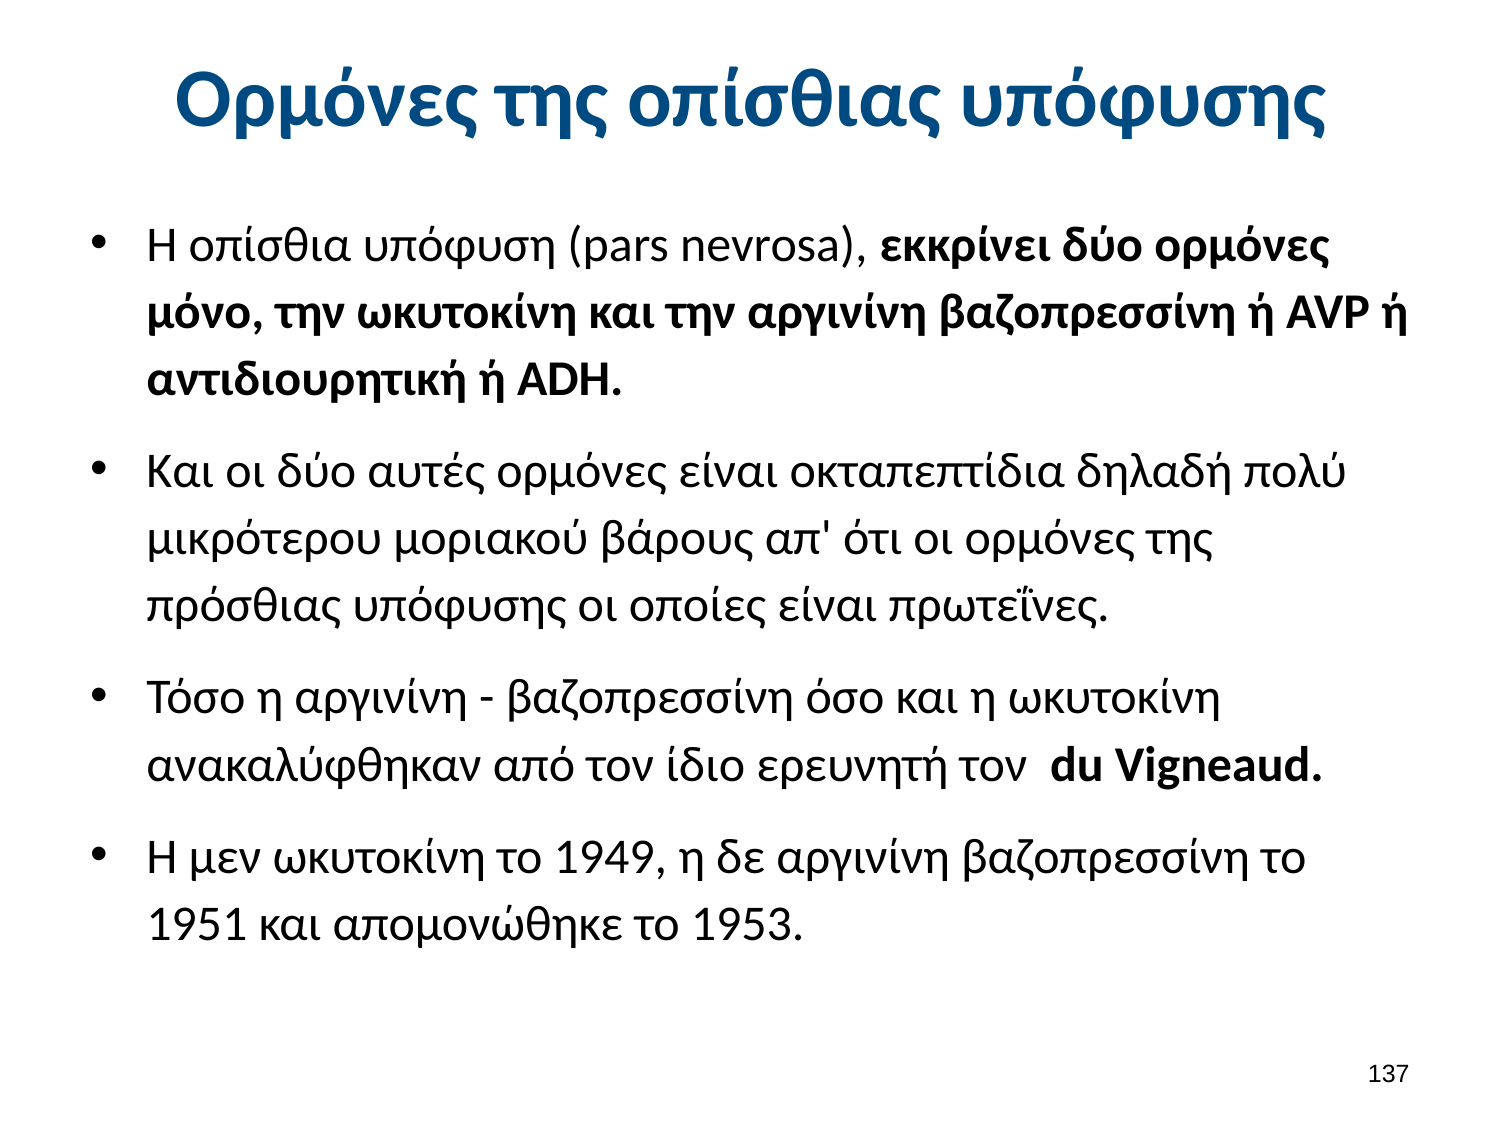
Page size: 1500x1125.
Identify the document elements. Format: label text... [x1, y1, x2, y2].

slide_number 136 [1074, 1042, 1425, 1103]
title Ορμόνες της οπίσθιας υπόφυσης [76, 19, 1427, 169]
list Η οπίσθια υπόφυση (pars nevrosa), εκκρίνει δύο ορμόνες μόνο, την ωκυτοκίνη και την αργινίνη βαζοπρεσσίνη ή AVP ή αντιδιουρητική ή ADH. Και οι δύο αυτές ορμόνες είναι οκταπεπτίδια δηλαδή πολύ μικρότερου μοριακού βάρους απ' ότι οι ορμόνες της πρόσθιας υπόφυσης οι οποίες είναι πρωτεΐνες. Τόσο η αργινίνη - βαζοπρεσσίνη όσο και η ωκυτοκίνη ανακαλύφθηκαν από τον ίδιο ερευνητή τον du Vigneaud. Η μεν ωκυτοκίνη το 1949, η δε αργινίνη βαζοπρεσσίνη το 1951 και απομονώθηκε το 1953. [75, 196, 1425, 1024]
